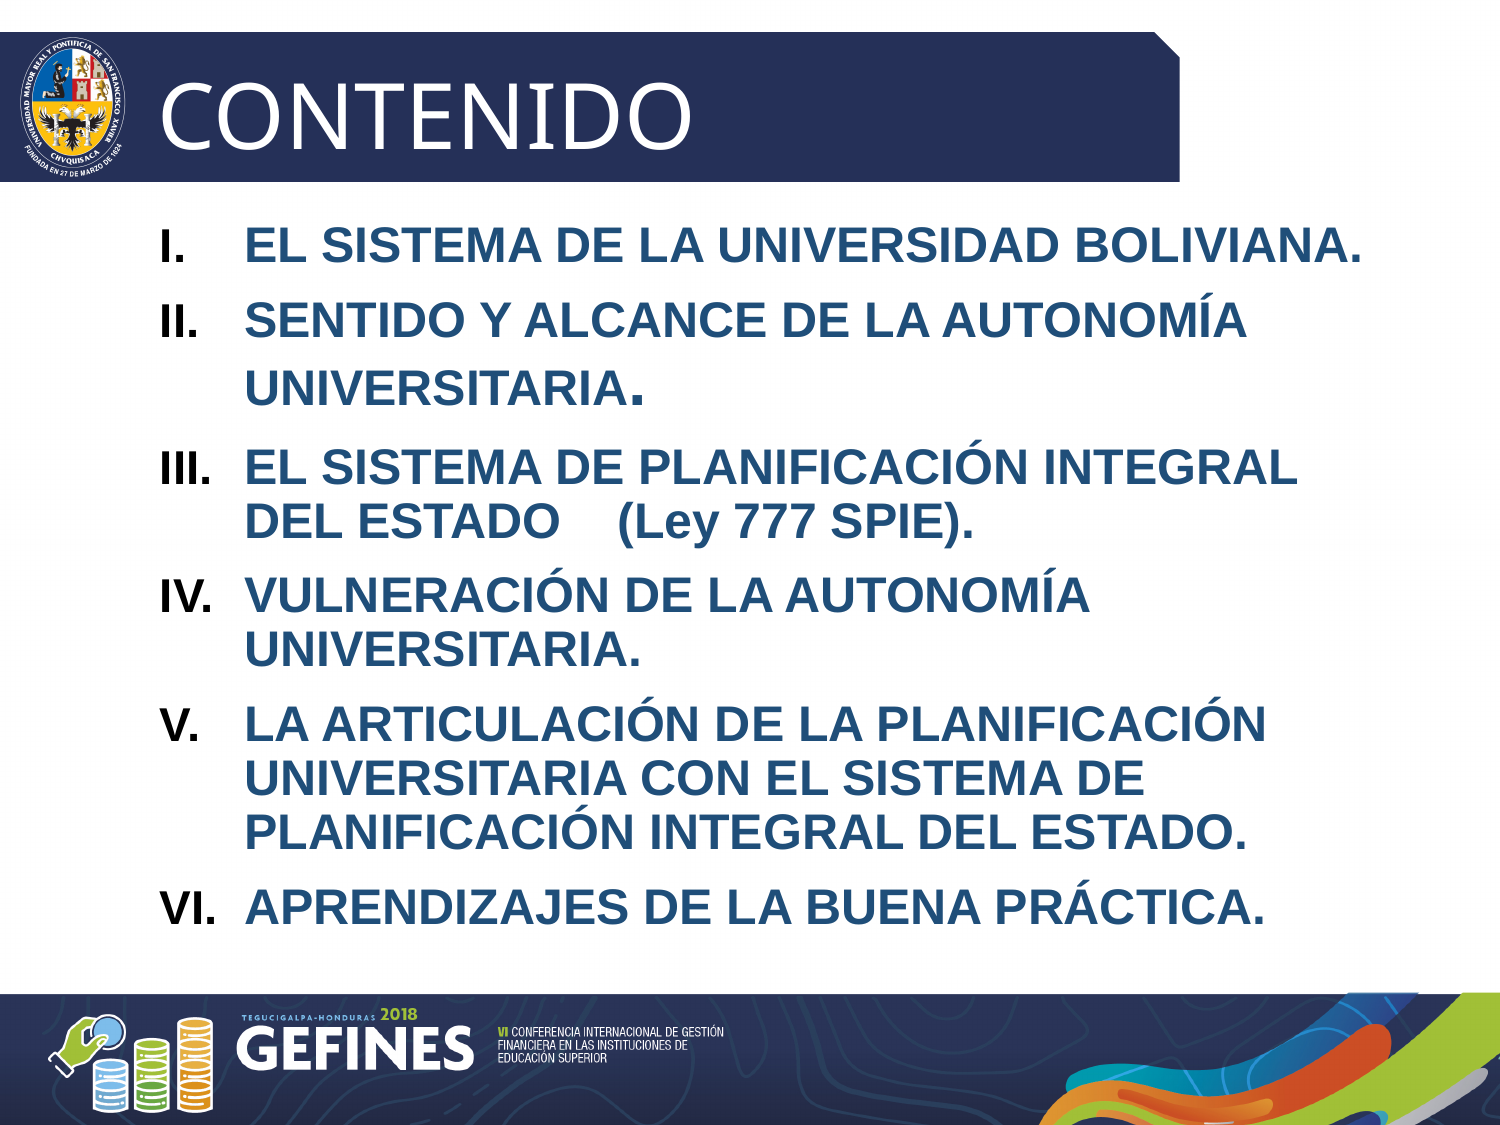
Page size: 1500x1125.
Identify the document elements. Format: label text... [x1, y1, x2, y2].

text_box CONTENIDO [0, 32, 1180, 182]
picture [0, 0, 1500, 1125]
picture [18, 33, 128, 178]
text_box EL SISTEMA DE LA UNIVERSIDAD BOLIVIANA. SENTIDO Y ALCANCE DE LA AUTONOMÍA UNIVERSITARIA. EL SISTEMA DE PLANIFICACIÓN INTEGRAL DEL ESTADO (Ley 777 SPIE). VULNERACIÓN DE LA AUTONOMÍA UNIVERSITARIA. LA ARTICULACIÓN DE LA PLANIFICACIÓN UNIVERSITARIA CON EL SISTEMA DE PLANIFICACIÓN INTEGRAL DEL ESTADO. APRENDIZAJES DE LA BUENA PRÁCTICA. [145, 204, 1386, 900]
